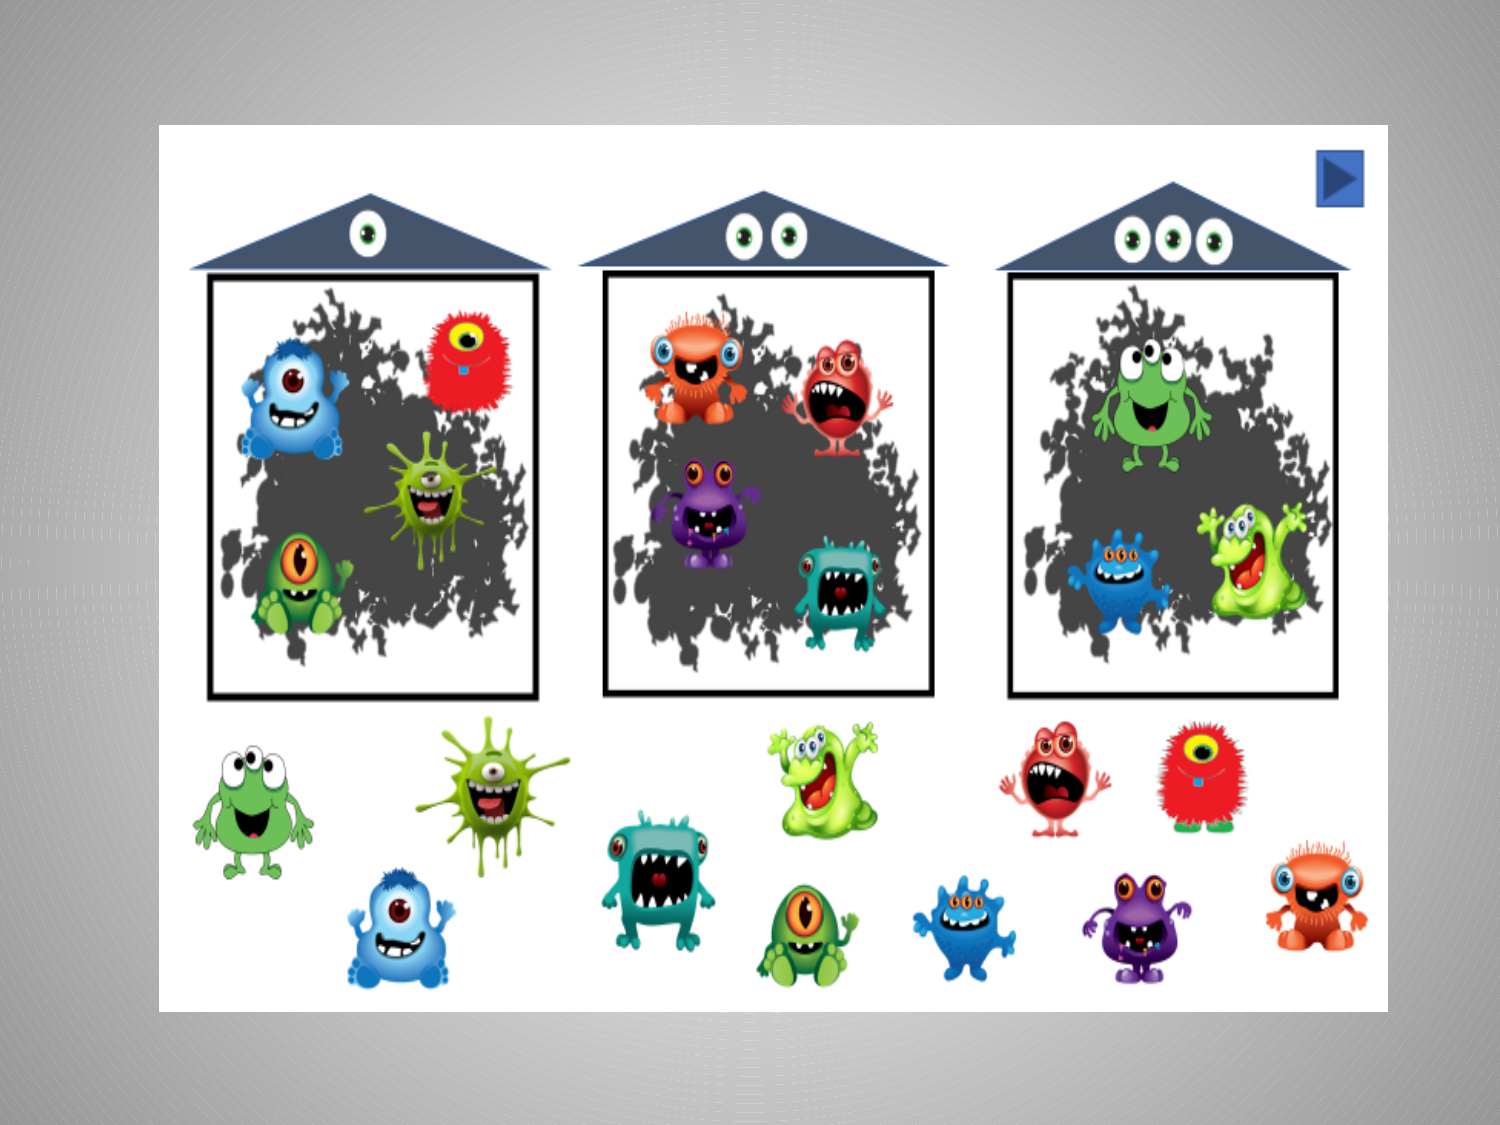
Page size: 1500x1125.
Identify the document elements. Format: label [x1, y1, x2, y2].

picture [159, 125, 1389, 1012]
